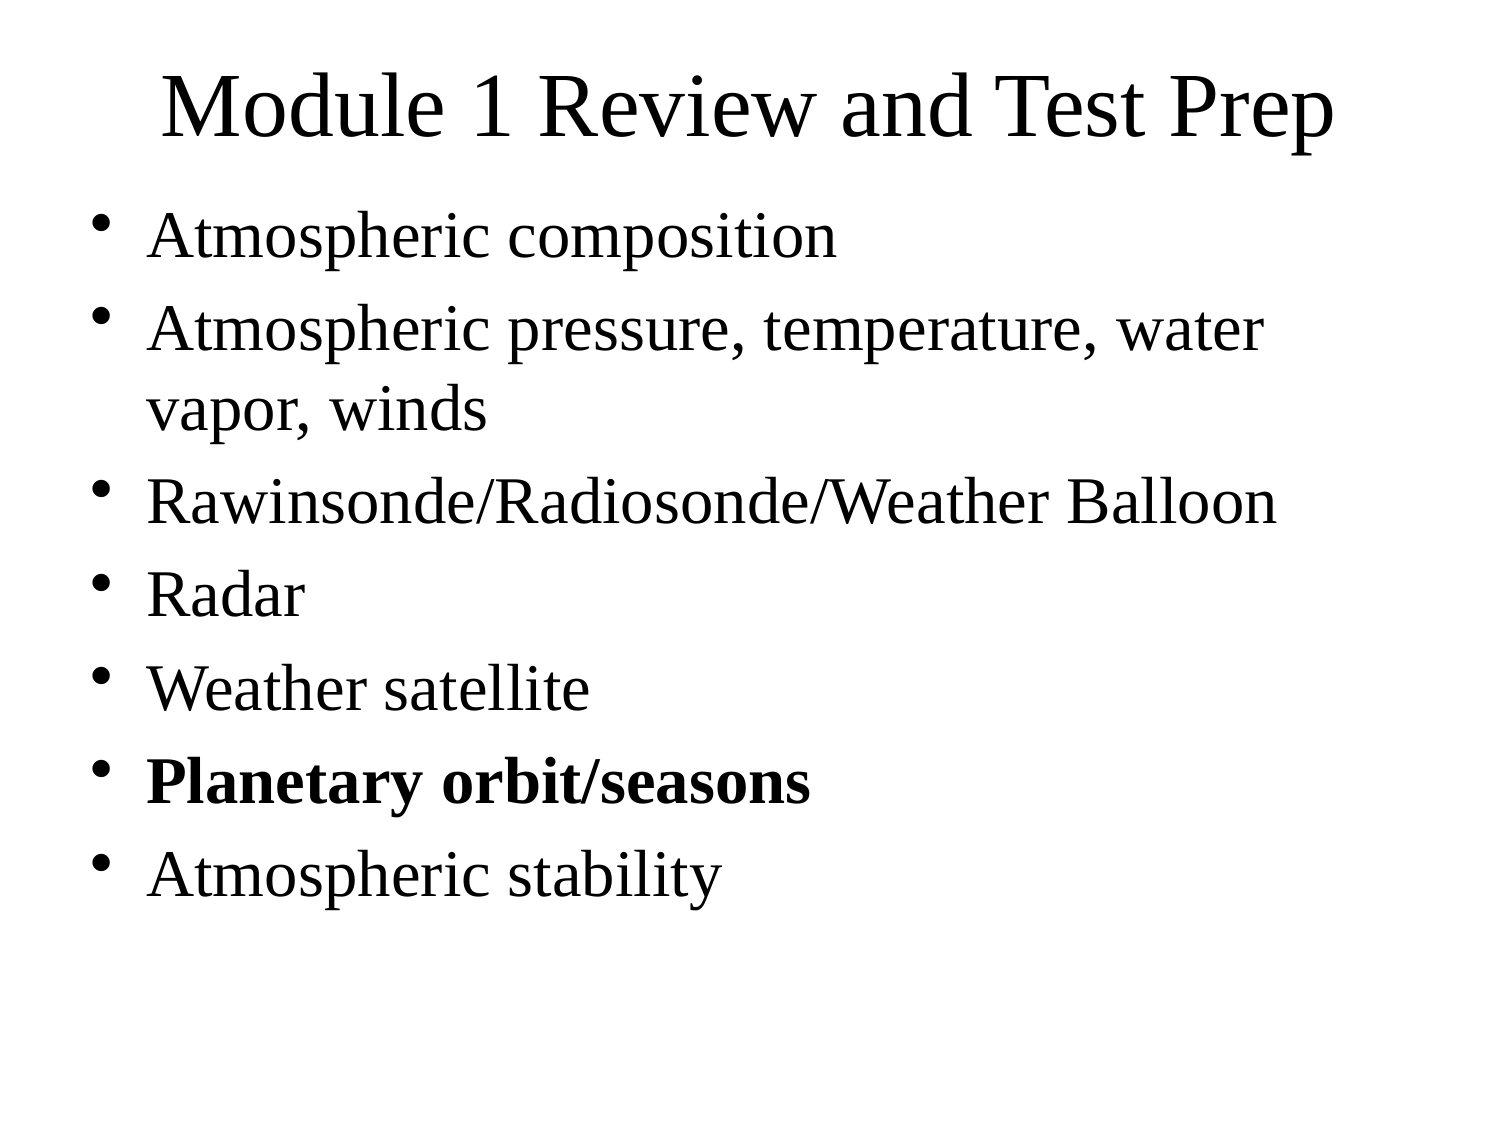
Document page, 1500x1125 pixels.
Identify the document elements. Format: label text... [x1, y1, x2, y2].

title Module 1 Review and Test Prep [74, 37, 1426, 163]
list Atmospheric composition Atmospheric pressure, temperature, water vapor, winds Rawinsonde/Radiosonde/Weather Balloon Radar Weather satellite Planetary orbit/seasons Atmospheric stability [74, 182, 1372, 959]
